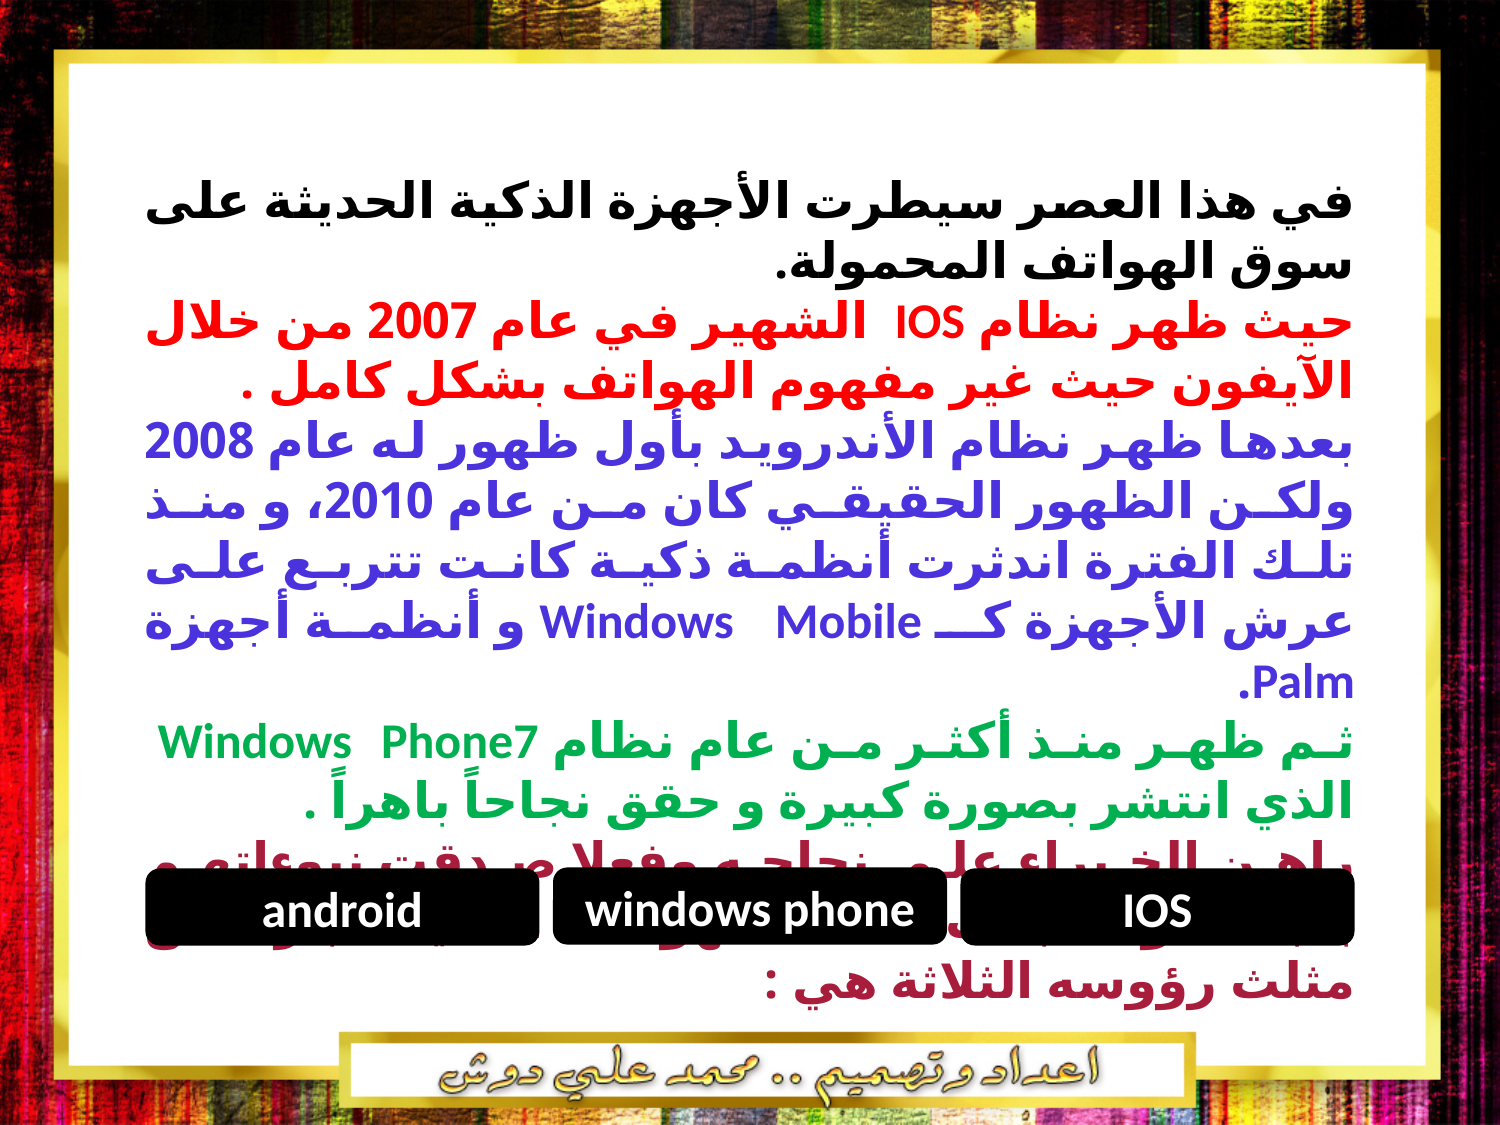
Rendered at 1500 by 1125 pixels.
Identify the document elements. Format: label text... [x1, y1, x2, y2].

text_box android [145, 868, 540, 946]
text_box IOS [960, 868, 1355, 946]
picture [0, 0, 1500, 1125]
text_box windows phone [552, 867, 948, 945]
text_box في هذا العصر سيطرت الأجهزة الذكية الحديثة على سوق الهواتف المحمولة. حيث ظهر نظام IOS الشهير في عام 2007 من خلال الآيفون حيث غير مفهوم الهواتف بشكل كامل . بعدها ظهر نظام الأندرويد بأول ظهور له عام 2008 ولكن الظهور الحقيقي كان من عام 2010، و منذ تلك الفترة اندثرت أنظمة ذكية كانت تتربع على عرش الأجهزة كـ Windows Mobile و أنظمة أجهزة Palm. ثم ظهر منذ أكثر من عام نظام Windows Phone7 الذي انتشر بصورة كبيرة و حقق نجاحاً باهراً . راهن الخبراء على نجاحه وفعلا صدقت نبوءاتهم بنجاحه و أصبحت أنظمة الهواتف الذكية عبارة عن مثلث رؤوسه الثلاثة هي : [129, 160, 1371, 1016]
